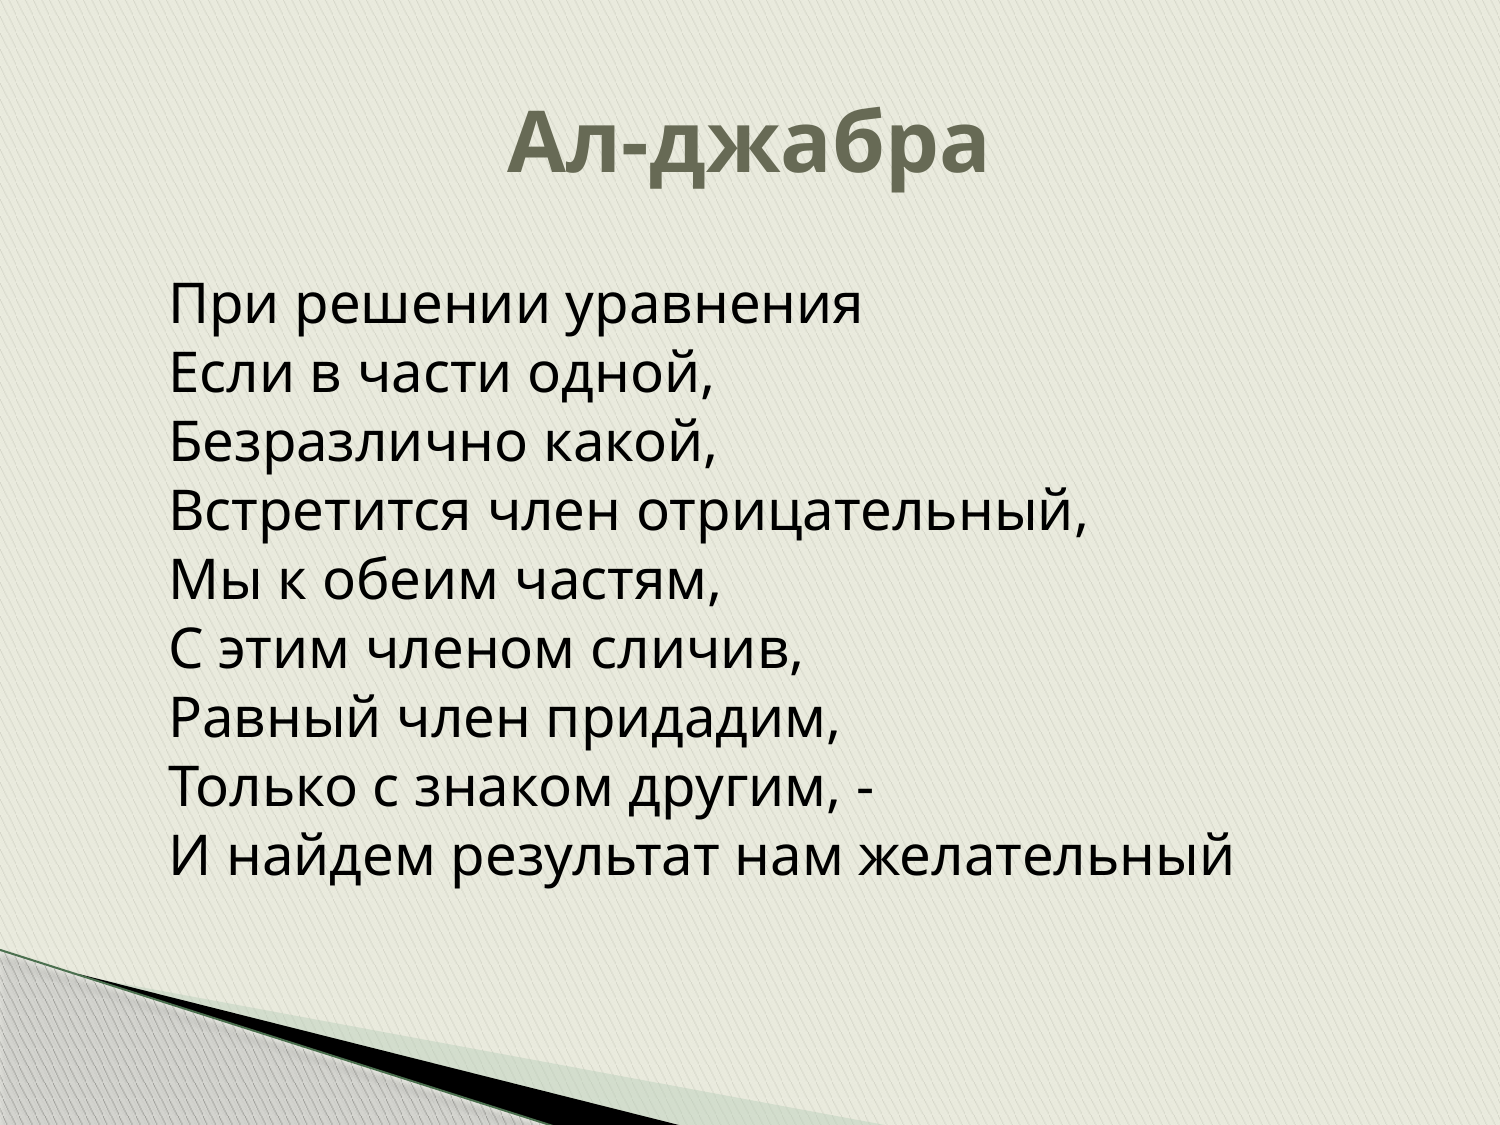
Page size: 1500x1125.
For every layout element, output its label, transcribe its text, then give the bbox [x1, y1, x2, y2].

list При решении уравнения Если в части одной, Безразлично какой, Встретится член отрицательный, Мы к обеим частям, С этим членом сличив, Равный член придадим, Только с знаком другим, - И найдем результат нам желательный [135, 267, 1411, 1083]
title Ал-джабра [75, 45, 1425, 233]
